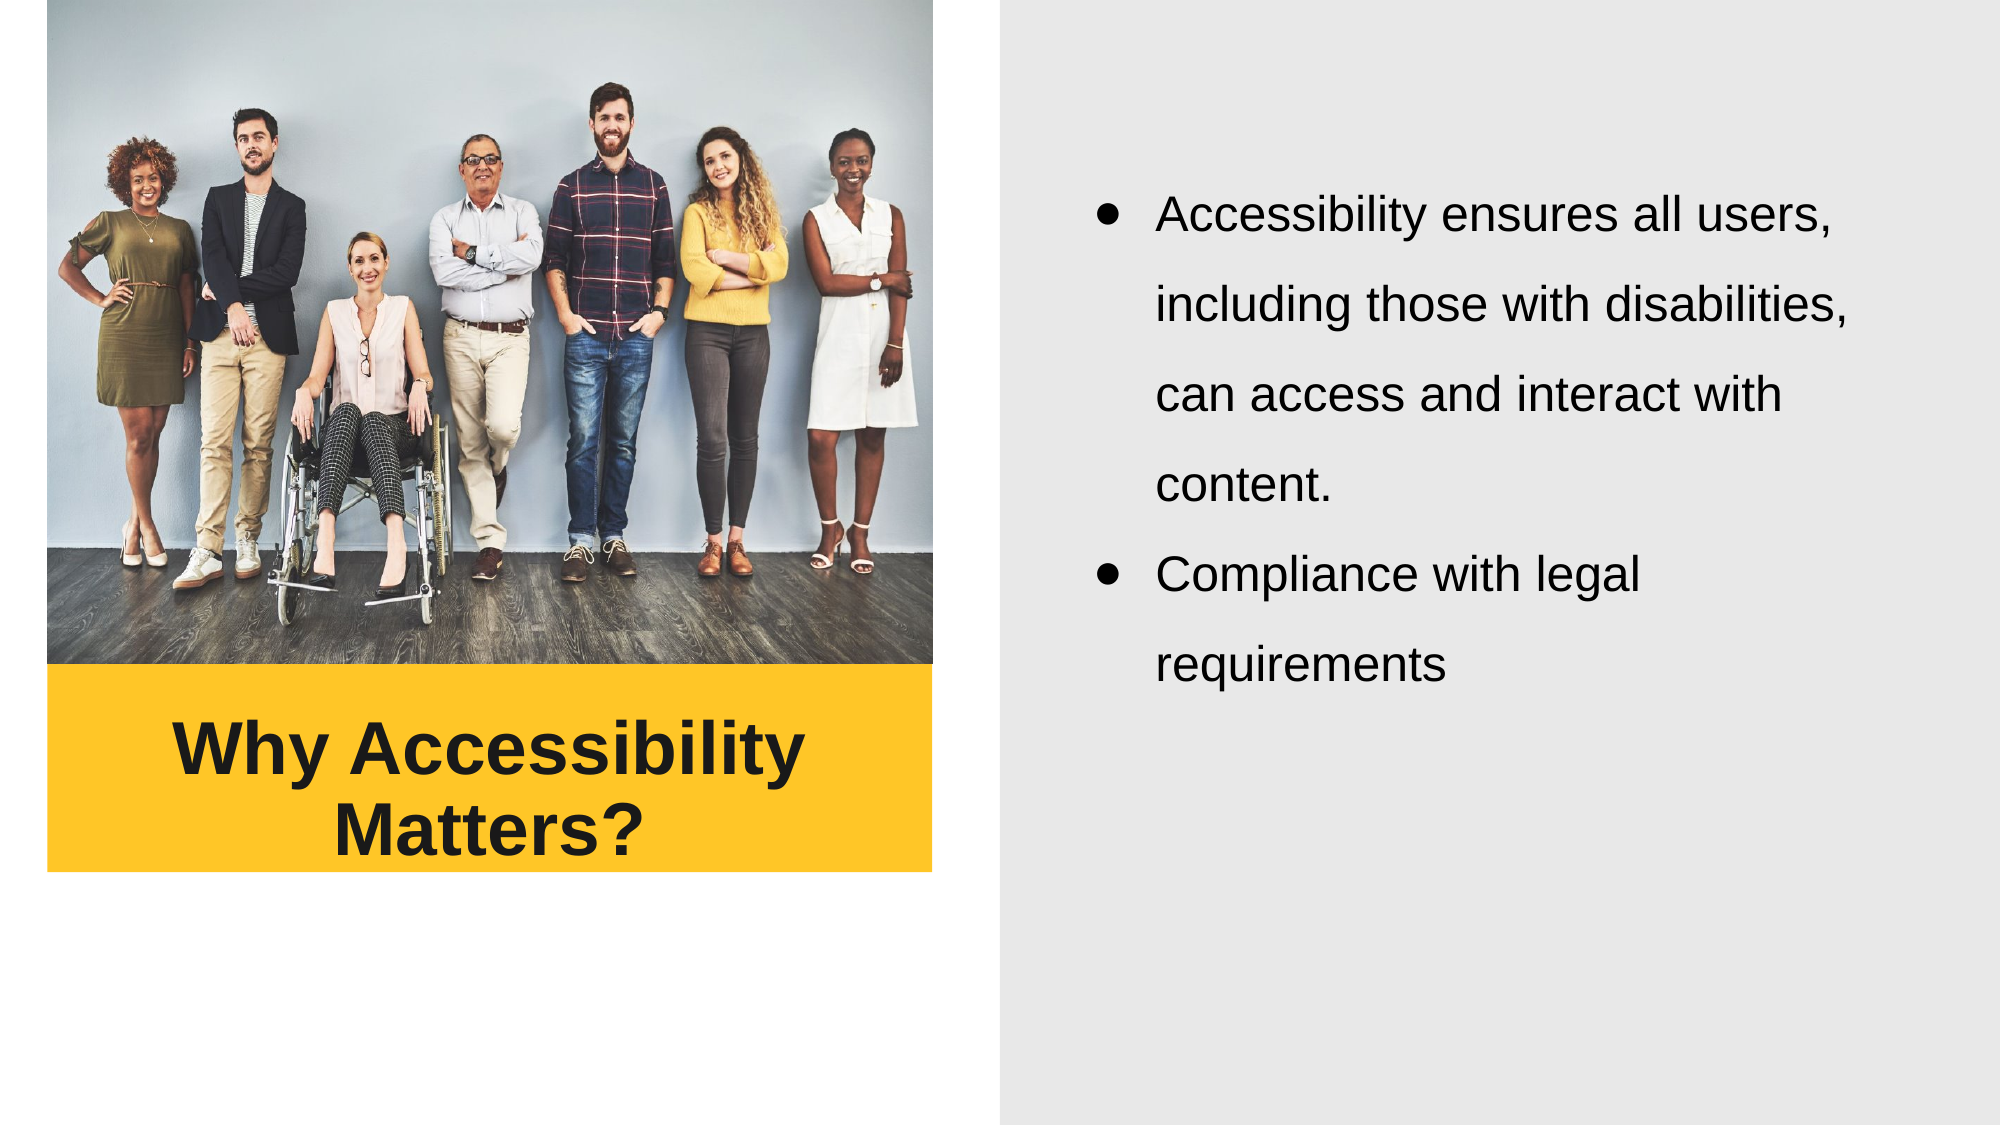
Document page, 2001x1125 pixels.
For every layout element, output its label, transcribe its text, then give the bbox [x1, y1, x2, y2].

list Accessibility ensures all users, including those with disabilities, can access and interact with content. Compliance with legal requirements [1080, 89, 1920, 754]
title Why Accessibility Matters? [47, 671, 933, 873]
picture [47, 0, 933, 665]
